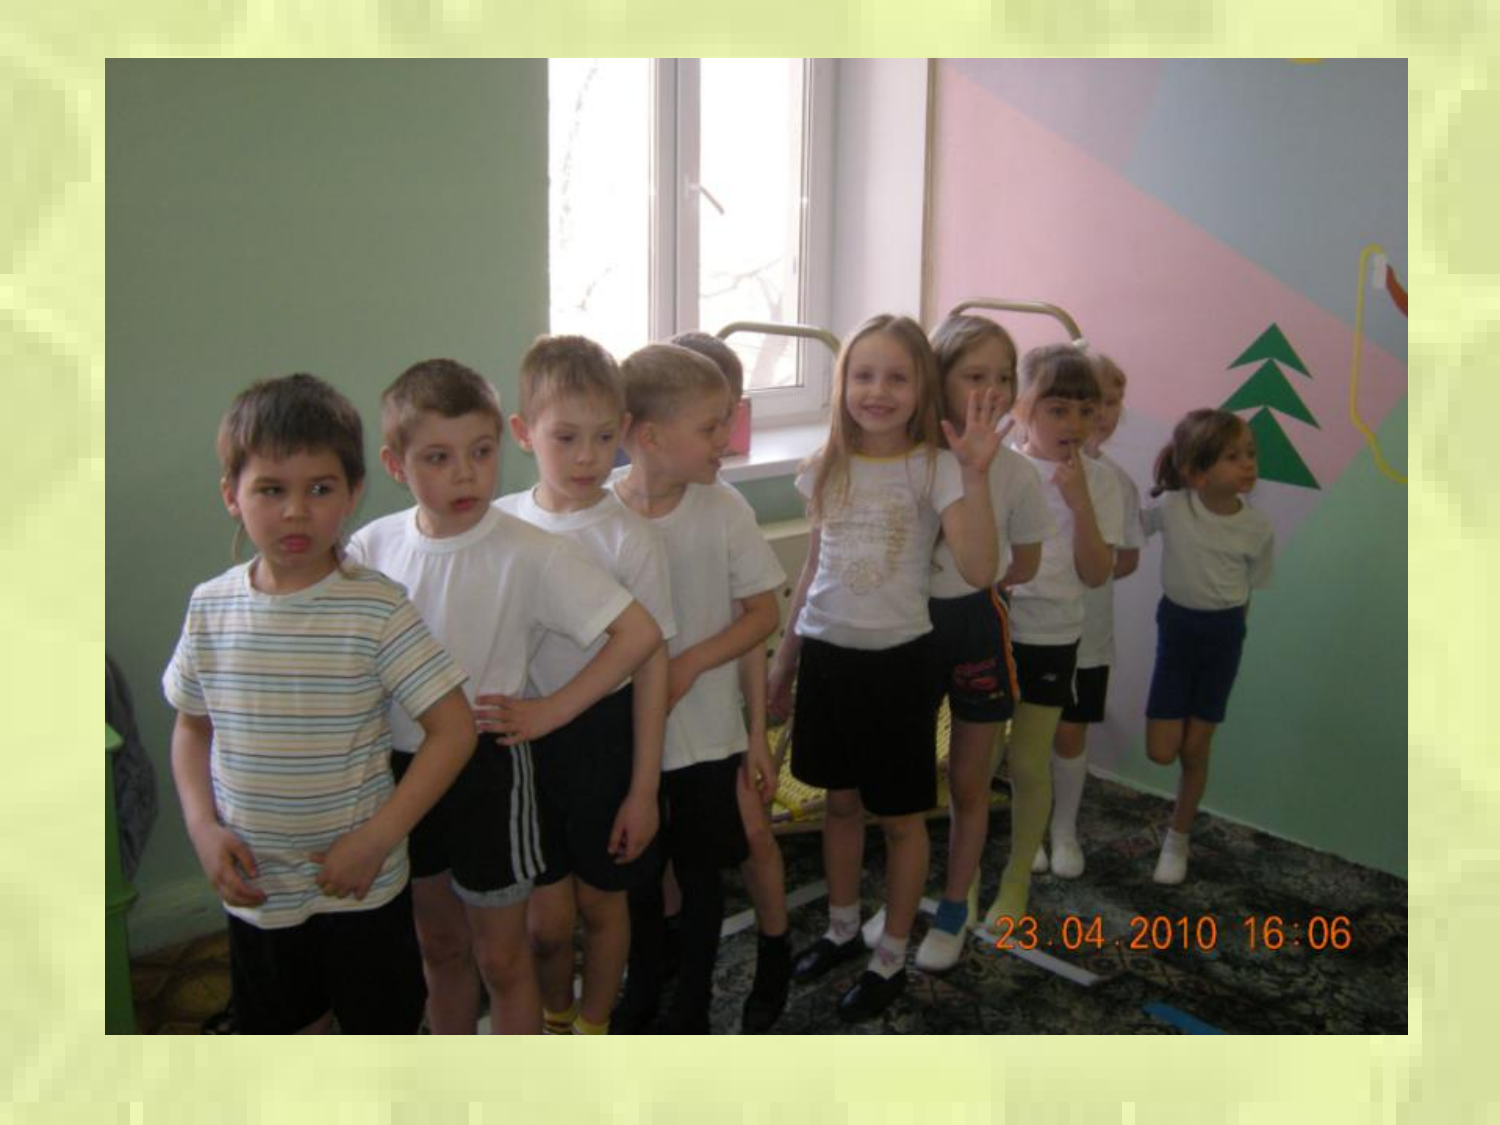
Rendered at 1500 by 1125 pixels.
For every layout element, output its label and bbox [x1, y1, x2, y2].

list [105, 58, 1408, 1036]
picture [0, 0, 1500, 1125]
